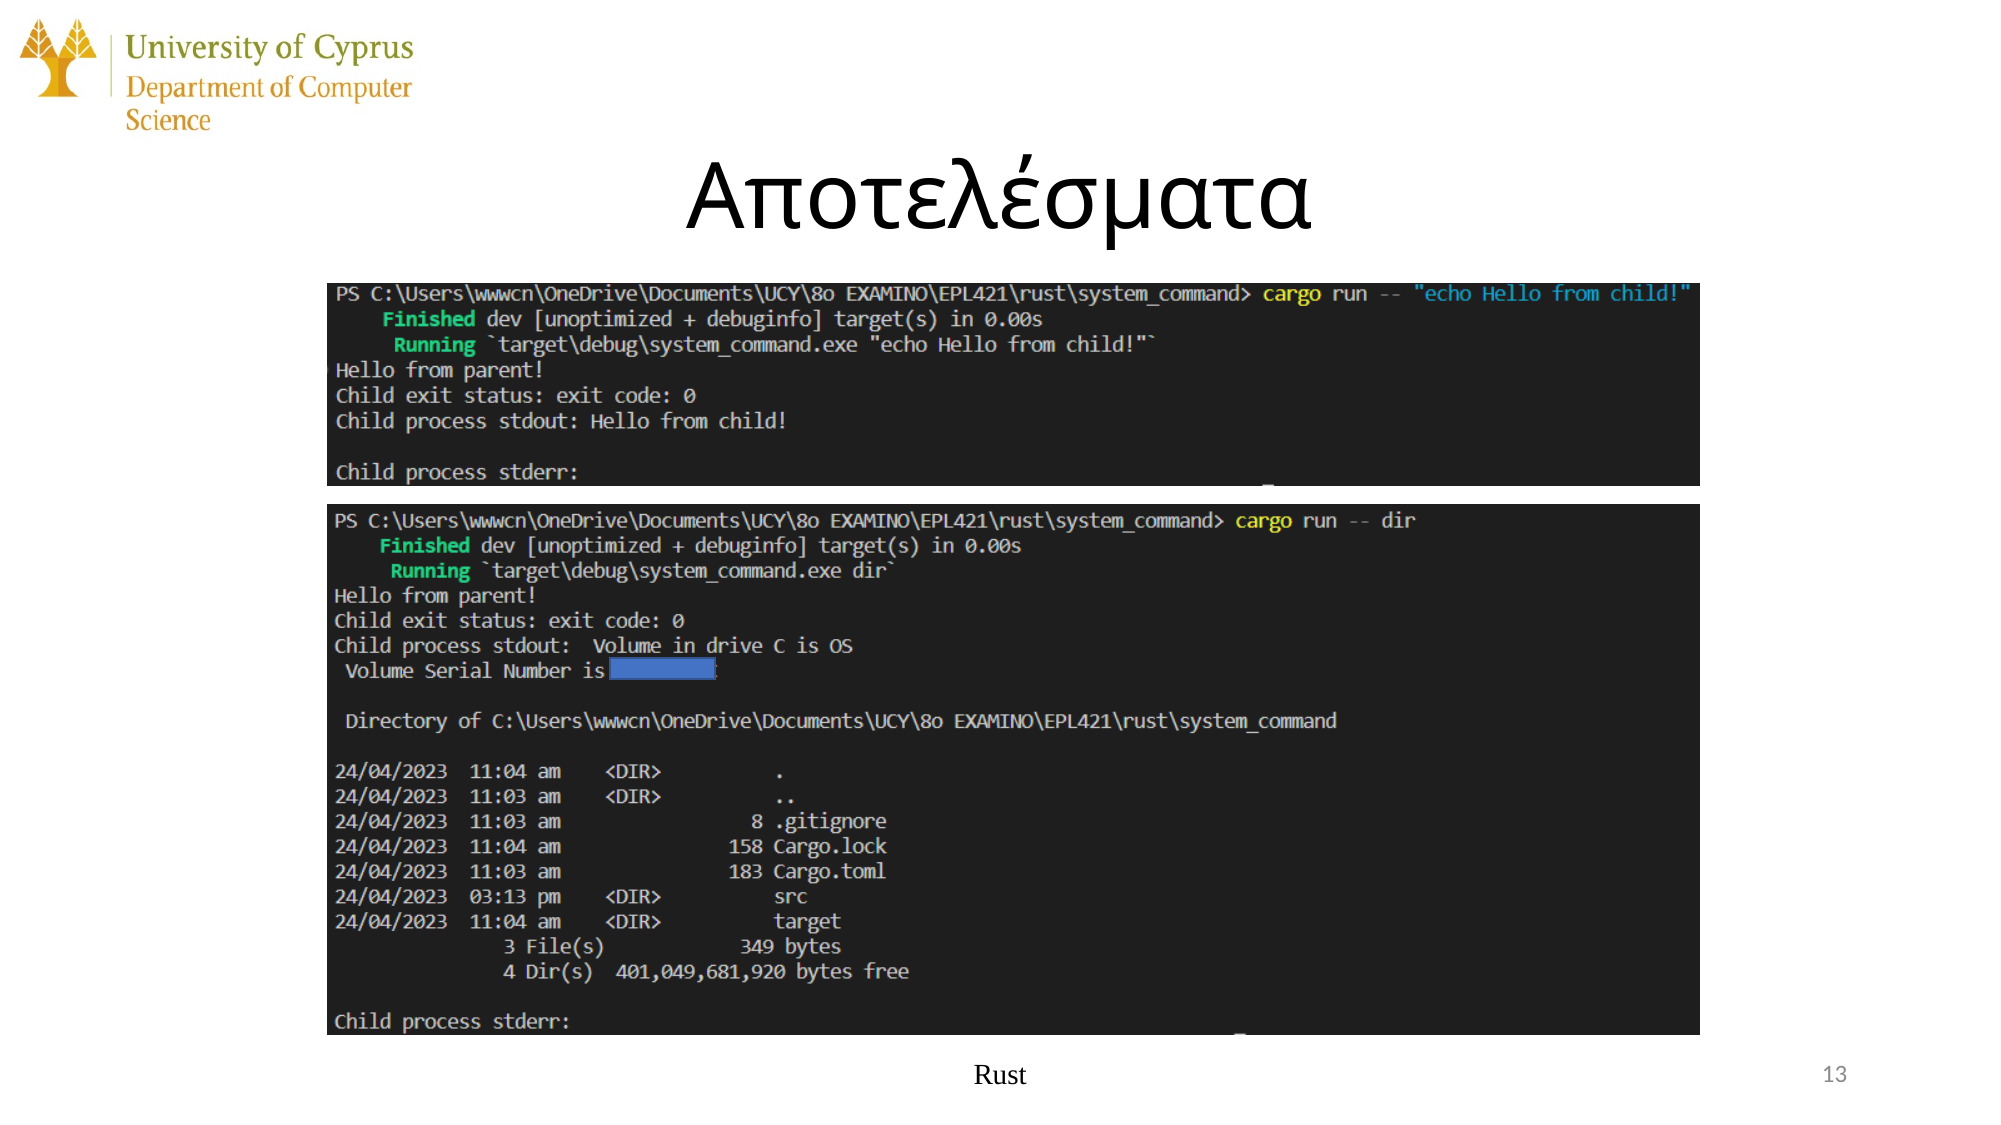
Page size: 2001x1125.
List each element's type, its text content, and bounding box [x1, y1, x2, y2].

slide_number 13 [1412, 1042, 1863, 1103]
title Αποτελέσματα [137, 90, 1863, 308]
picture [327, 283, 1700, 487]
footer Rust [662, 1042, 1338, 1103]
picture [0, 0, 439, 169]
picture [327, 504, 1700, 1035]
